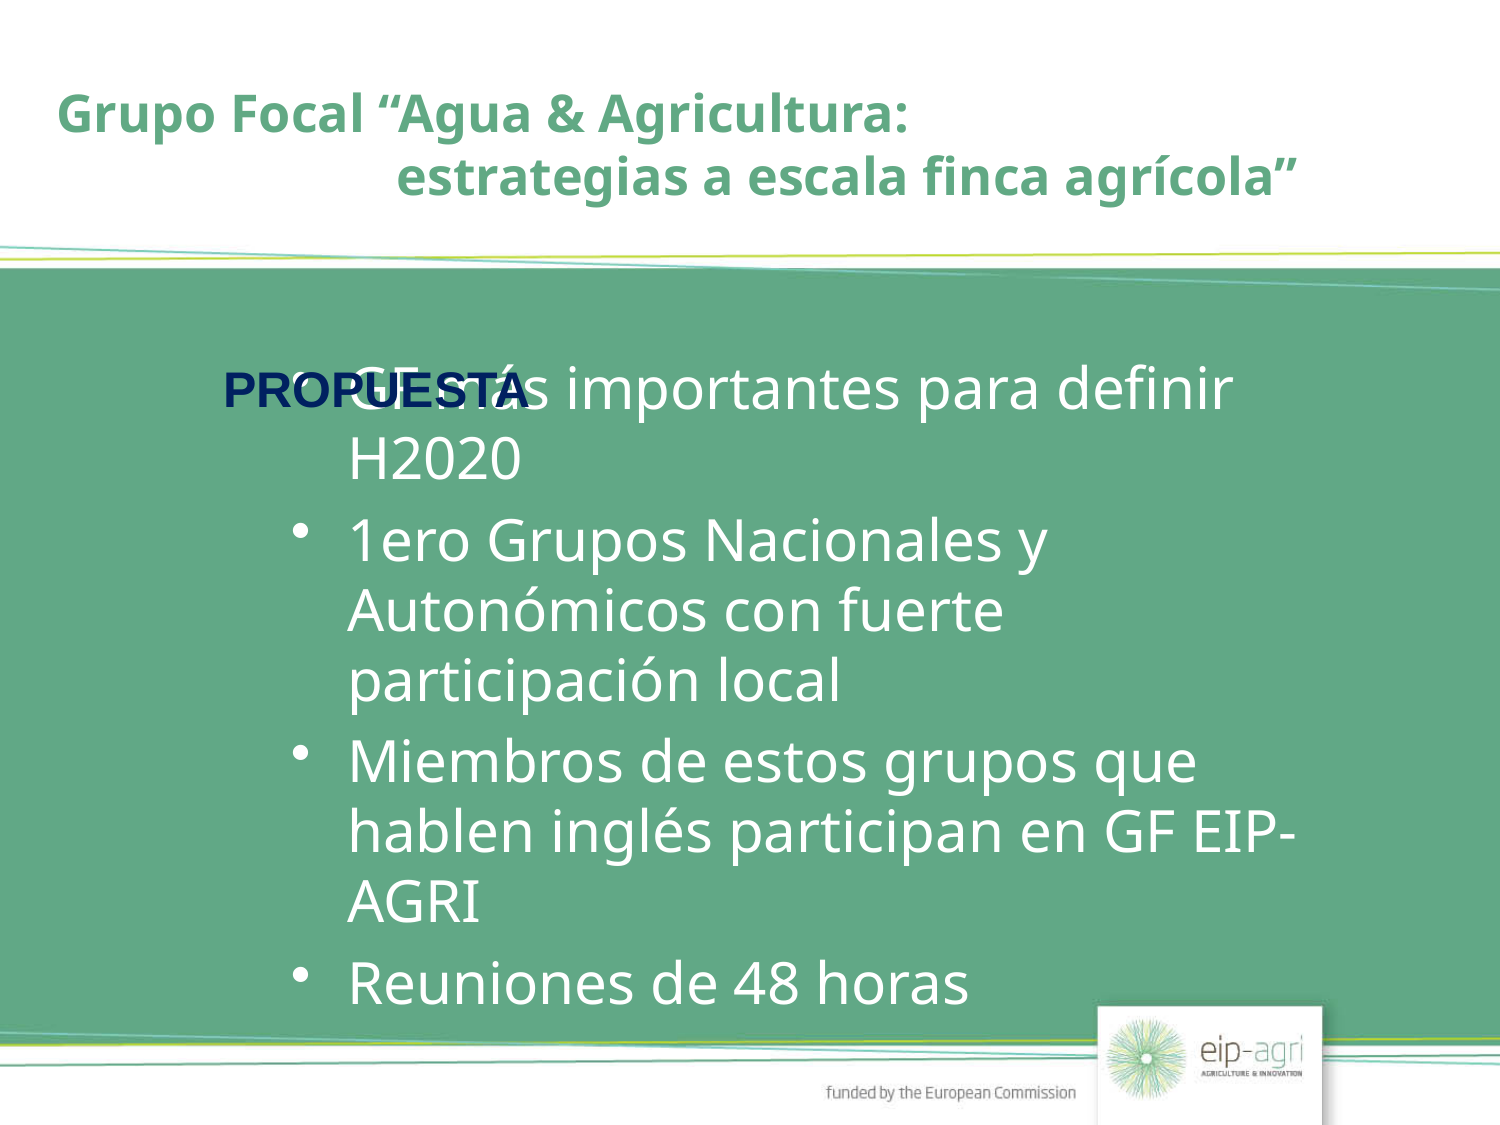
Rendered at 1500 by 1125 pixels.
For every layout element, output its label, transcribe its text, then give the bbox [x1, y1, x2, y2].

text_box PROPUESTA [208, 349, 546, 425]
list GF más importantes para definir H2020 1ero Grupos Nacionales y Autonómicos con fuerte participación local Miembros de estos grupos que hablen inglés participan en GF EIP-AGRI Reuniones de 48 horas [275, 427, 1388, 941]
text_box Grupo Focal “Agua & Agricultura: estrategias a escala finca agrícola” [41, 90, 1412, 197]
picture [0, 0, 1500, 1125]
